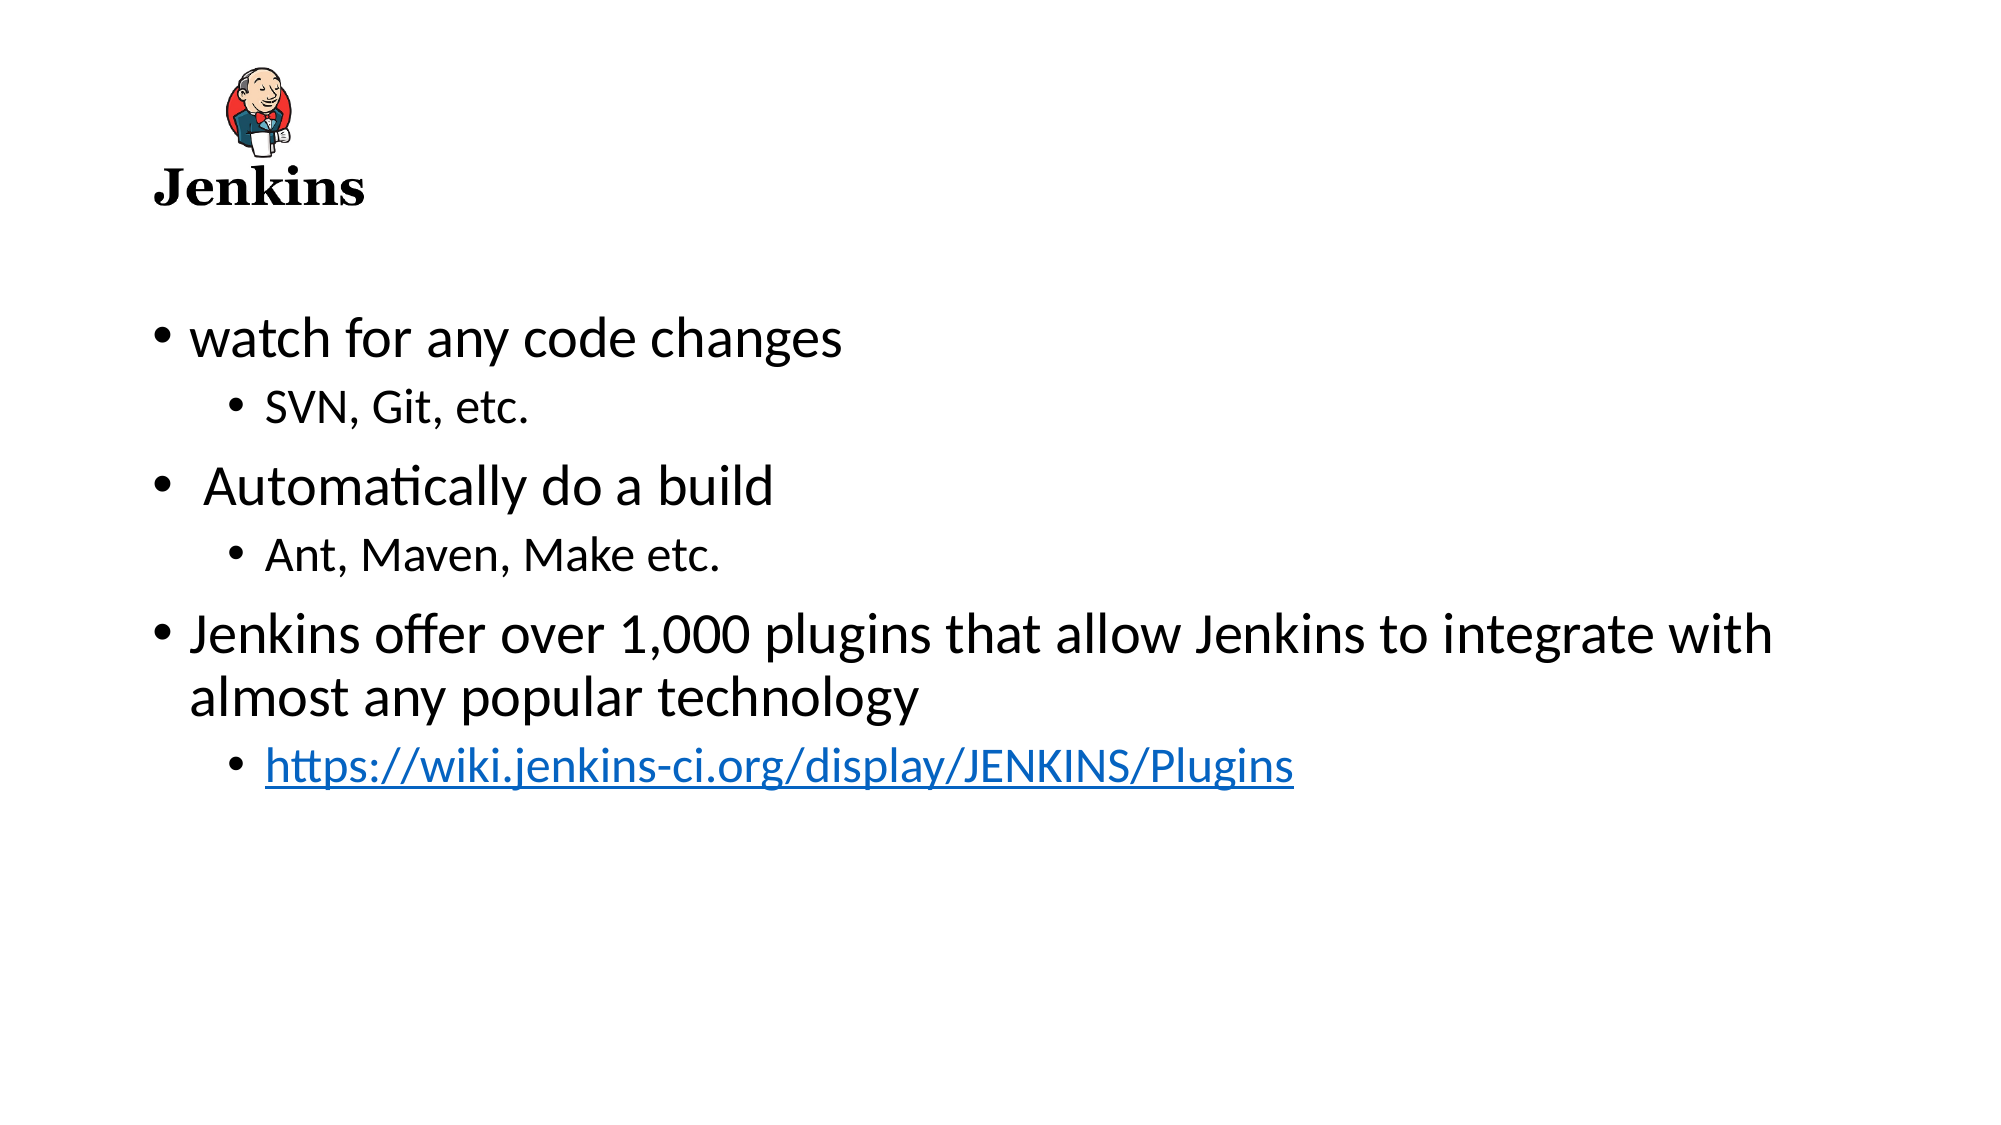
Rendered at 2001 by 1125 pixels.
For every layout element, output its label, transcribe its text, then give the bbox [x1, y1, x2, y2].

title [137, 59, 1863, 278]
picture [137, 65, 382, 215]
list watch for any code changes SVN, Git, etc. Automatically do a build Ant, Maven, Make etc. Jenkins offer over 1,000 plugins that allow Jenkins to integrate with almost any popular technology https://wiki.jenkins-ci.org/display/JENKINS/Plugins [137, 299, 1863, 1014]
